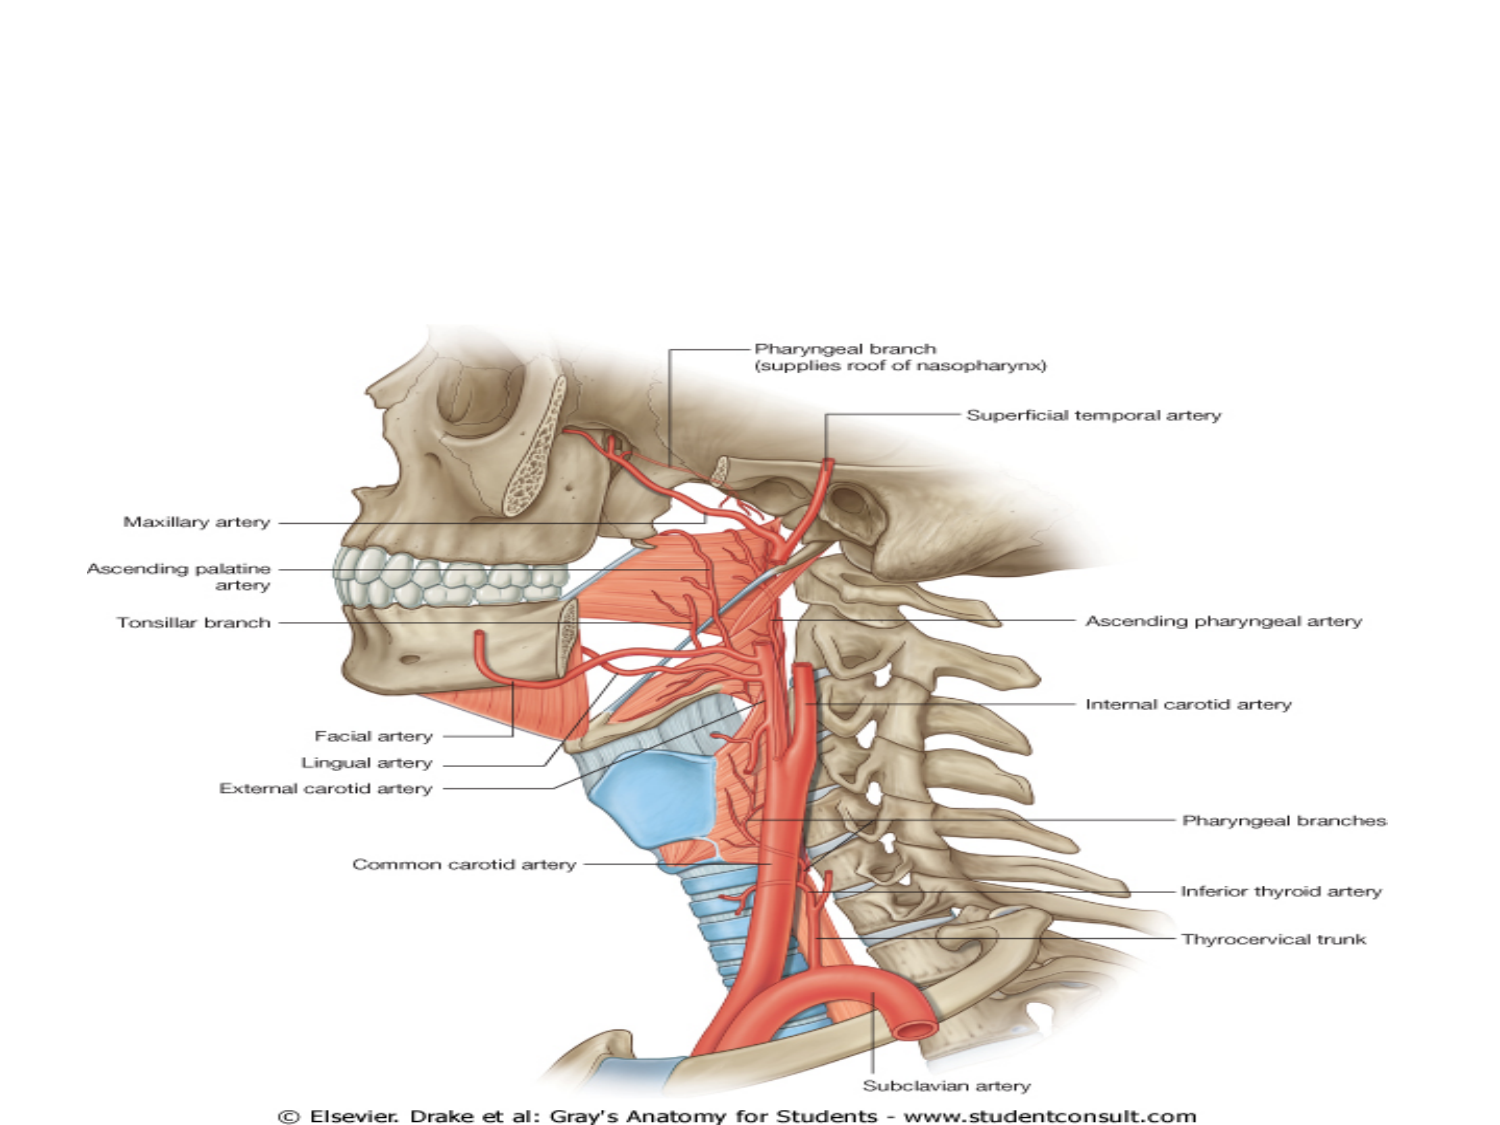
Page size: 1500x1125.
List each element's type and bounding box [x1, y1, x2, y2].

picture [87, 324, 1388, 1125]
